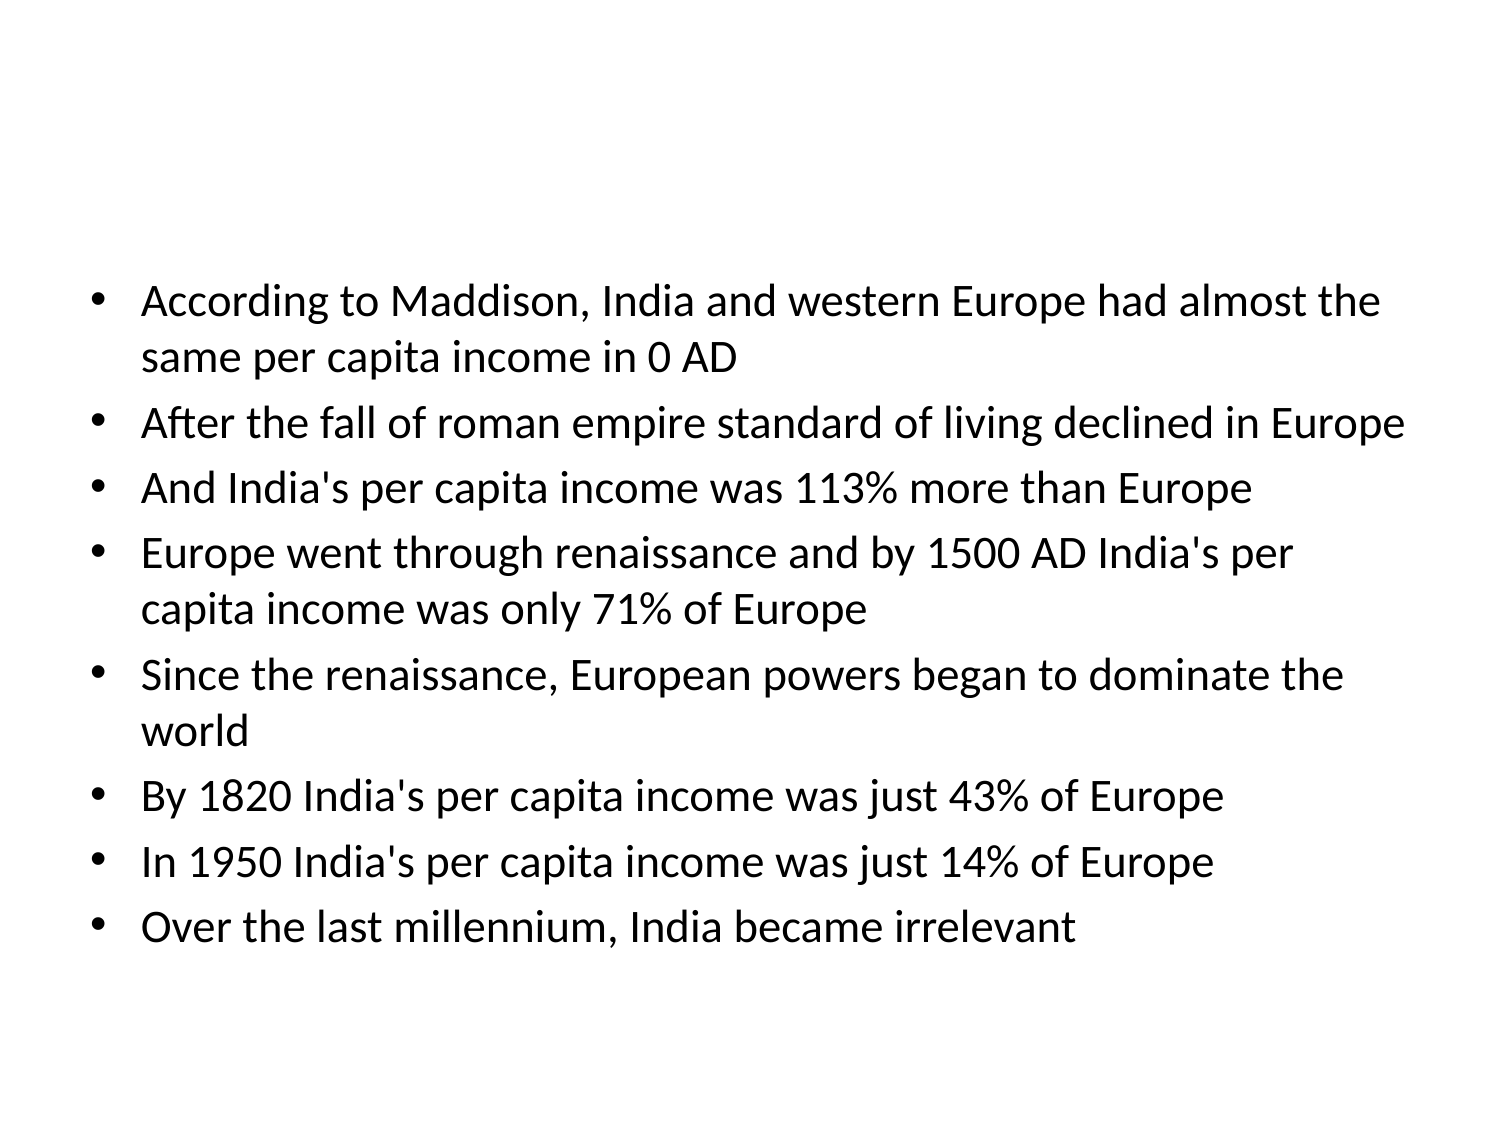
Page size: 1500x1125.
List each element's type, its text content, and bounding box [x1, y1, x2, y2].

list According to Maddison, India and western Europe had almost the same per capita income in 0 AD After the fall of roman empire standard of living declined in Europe And India's per capita income was 113% more than Europe Europe went through renaissance and by 1500 AD India's per capita income was only 71% of Europe Since the renaissance, European powers began to dominate the world By 1820 India's per capita income was just 43% of Europe In 1950 India's per capita income was just 14% of Europe Over the last millennium, India became irrelevant [75, 262, 1425, 1005]
